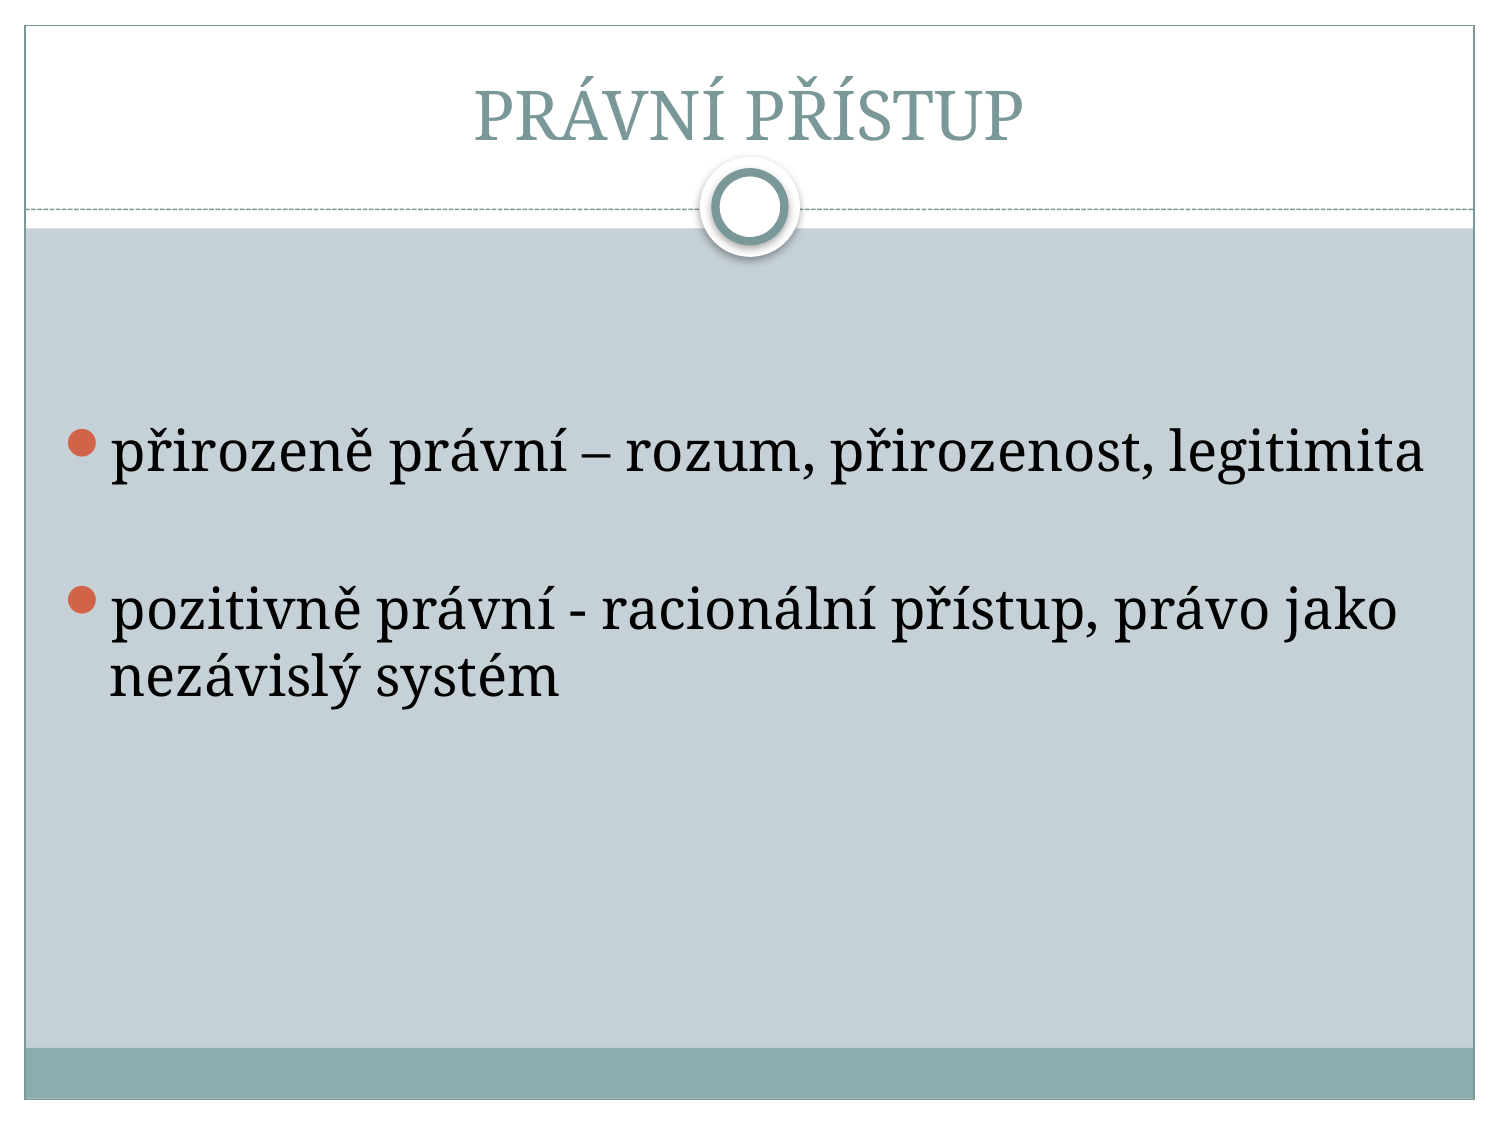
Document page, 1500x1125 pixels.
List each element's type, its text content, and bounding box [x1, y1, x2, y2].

title PRÁVNÍ PŘÍSTUP [49, 37, 1450, 162]
list přirozeně právní – rozum, přirozenost, legitimita pozitivně právní - racionální přístup, právo jako nezávislý systém [49, 250, 1445, 1001]
